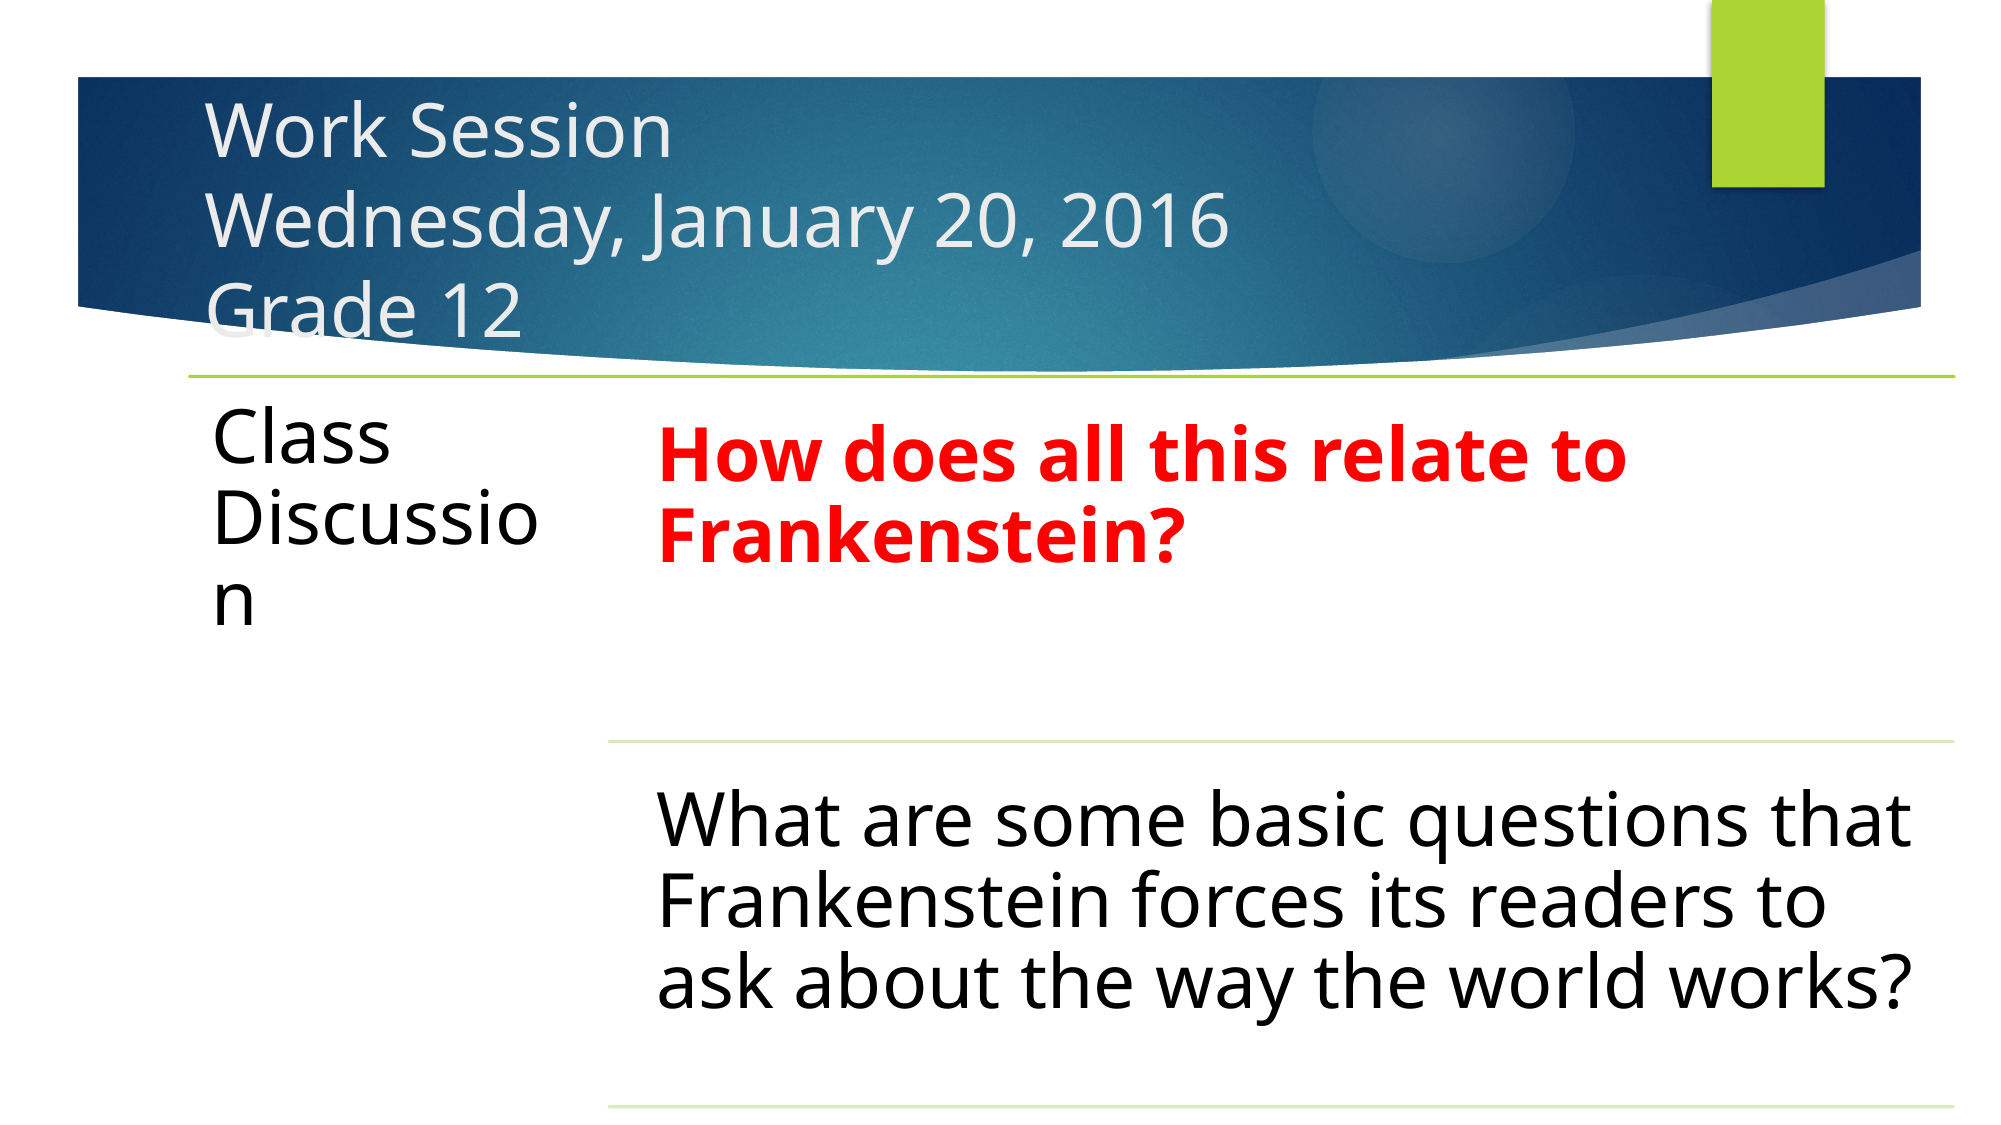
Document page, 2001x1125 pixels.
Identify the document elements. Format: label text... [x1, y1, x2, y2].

title Work Session Wednesday, January 20, 2016 Grade 12 [189, 159, 1627, 276]
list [189, 375, 1955, 1125]
